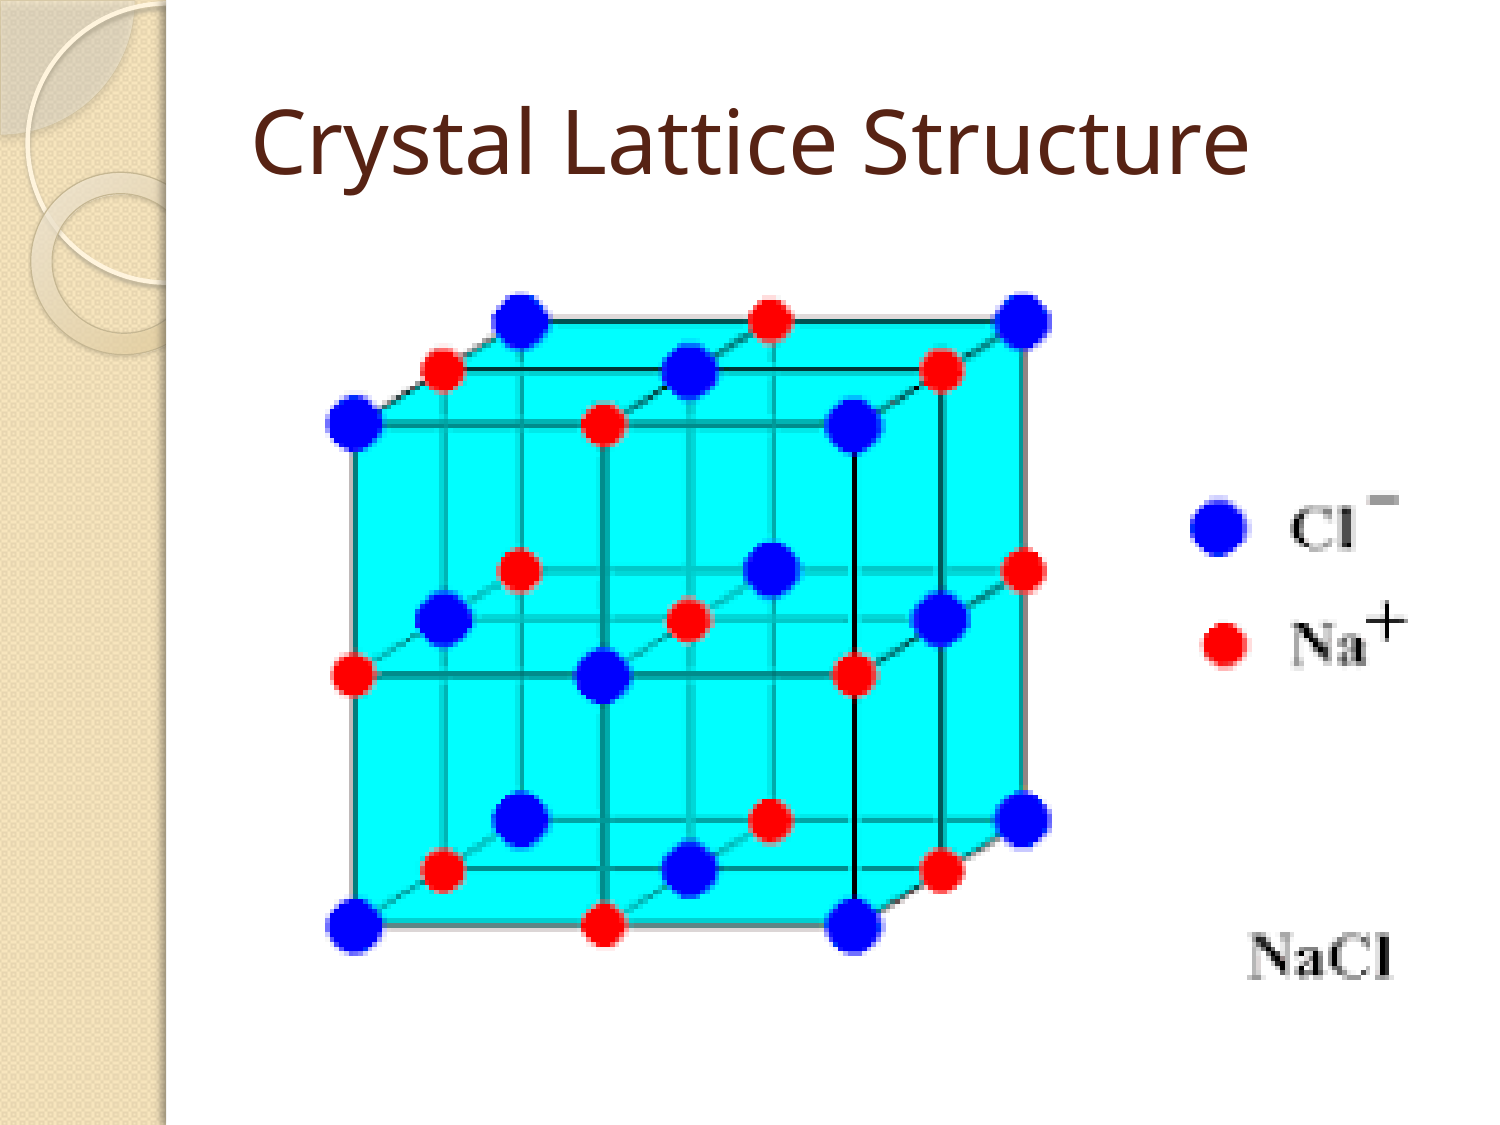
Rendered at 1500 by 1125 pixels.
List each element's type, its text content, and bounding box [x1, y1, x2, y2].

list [235, 237, 1466, 1026]
title Crystal Lattice Structure [235, 45, 1466, 233]
